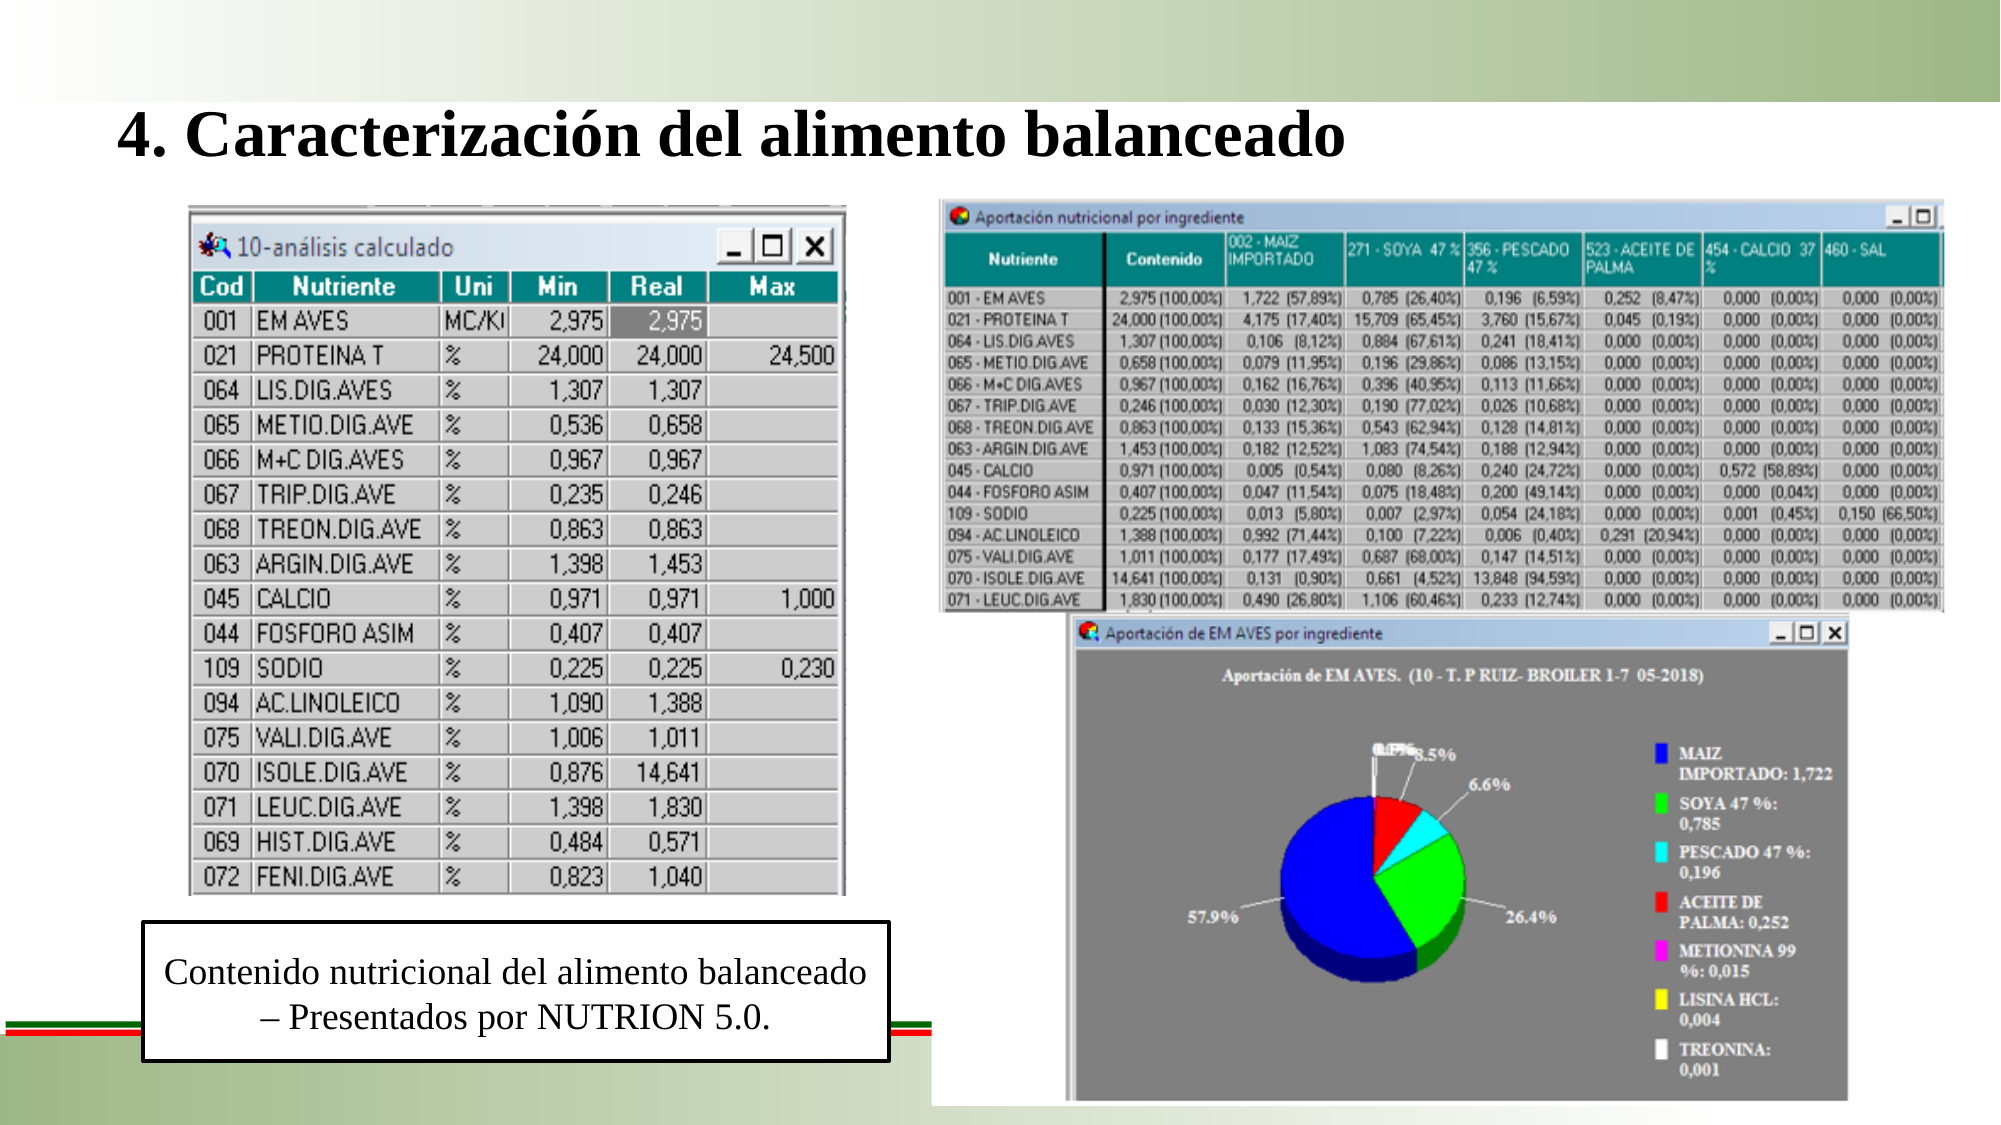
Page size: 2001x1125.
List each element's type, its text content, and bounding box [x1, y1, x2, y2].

picture [931, 187, 1977, 1107]
text_box Contenido nutricional del alimento balanceado – Presentados por NUTRION 5.0. [141, 920, 891, 1063]
title 4. Caracterización del alimento balanceado [103, 82, 1693, 258]
picture [187, 205, 847, 896]
